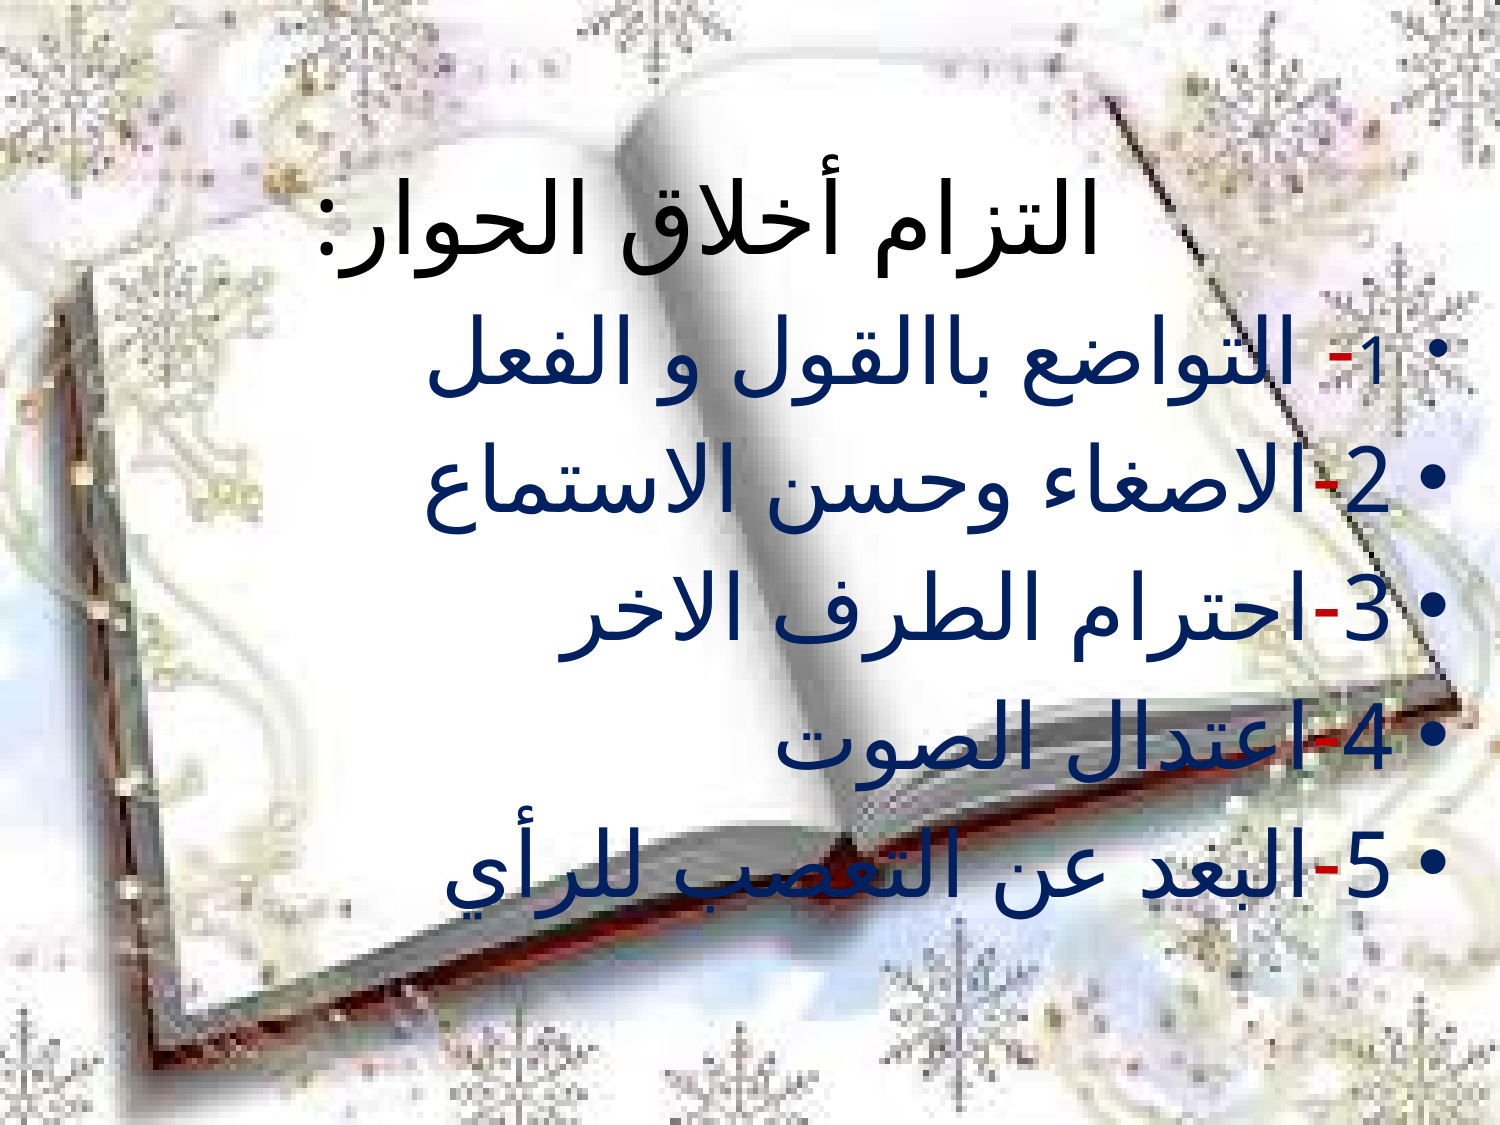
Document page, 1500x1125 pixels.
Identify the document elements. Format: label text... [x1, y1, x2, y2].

list التزام أخلاق الحوار: 1- التواضع باالقول و الفعل 2-الاصغاء وحسن الاستماع 3-احترام الطرف الاخر 4-اعتدال الصوت 5-البعد عن التعصب للرأي [35, 46, 1465, 1079]
picture [0, 0, 1500, 1125]
